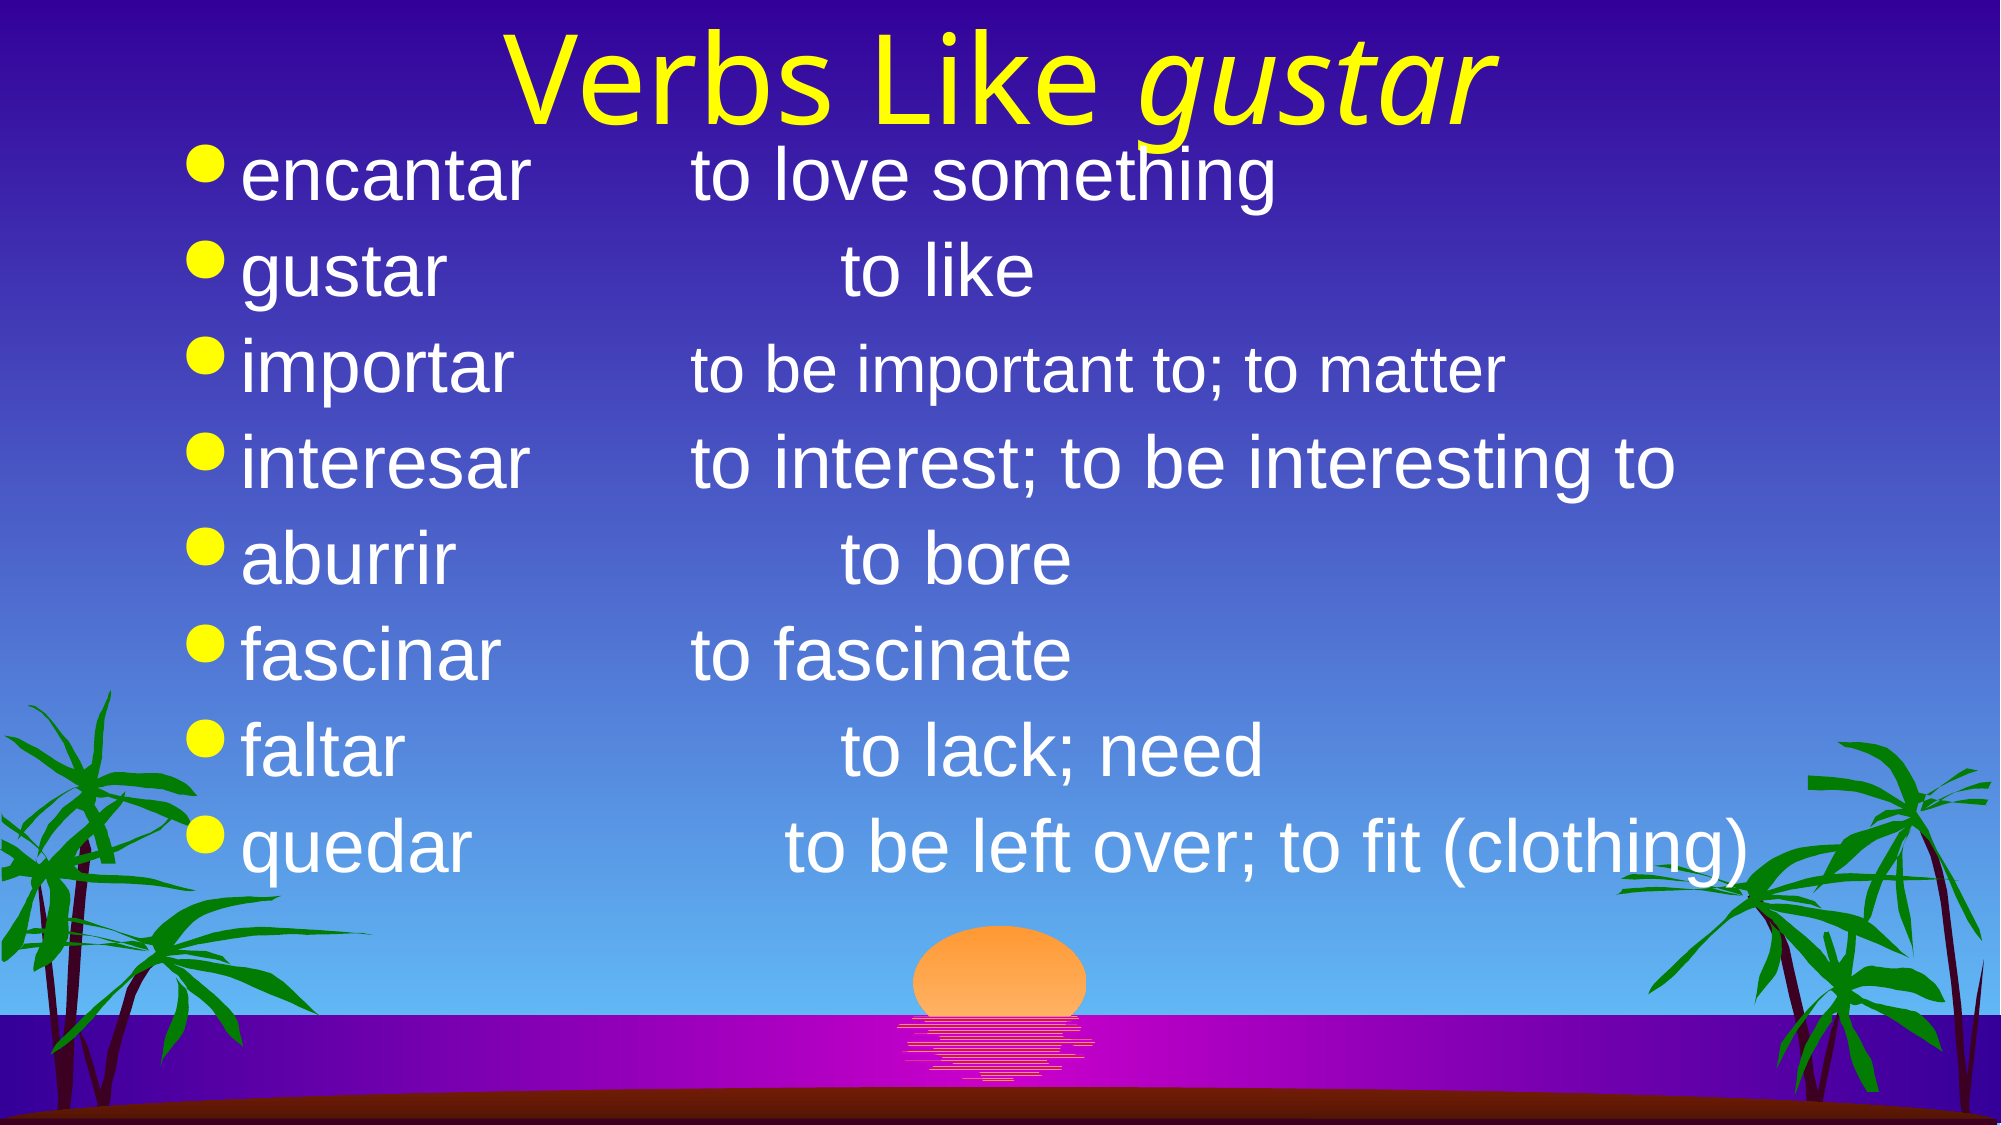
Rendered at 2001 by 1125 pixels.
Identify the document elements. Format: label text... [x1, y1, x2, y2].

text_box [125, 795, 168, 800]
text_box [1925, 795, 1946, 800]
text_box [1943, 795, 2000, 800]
list encantar to love something gustar to like importar to be important to; to matter interesar to interest; to be interesting to aburrir to bore fascinar to fascinate faltar to lack; need quedar to be left over; to fit (clothing) [168, 128, 1802, 919]
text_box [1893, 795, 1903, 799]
title Verbs Like gustar [362, 1, 1638, 128]
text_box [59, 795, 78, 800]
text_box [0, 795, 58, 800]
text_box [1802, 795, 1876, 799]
